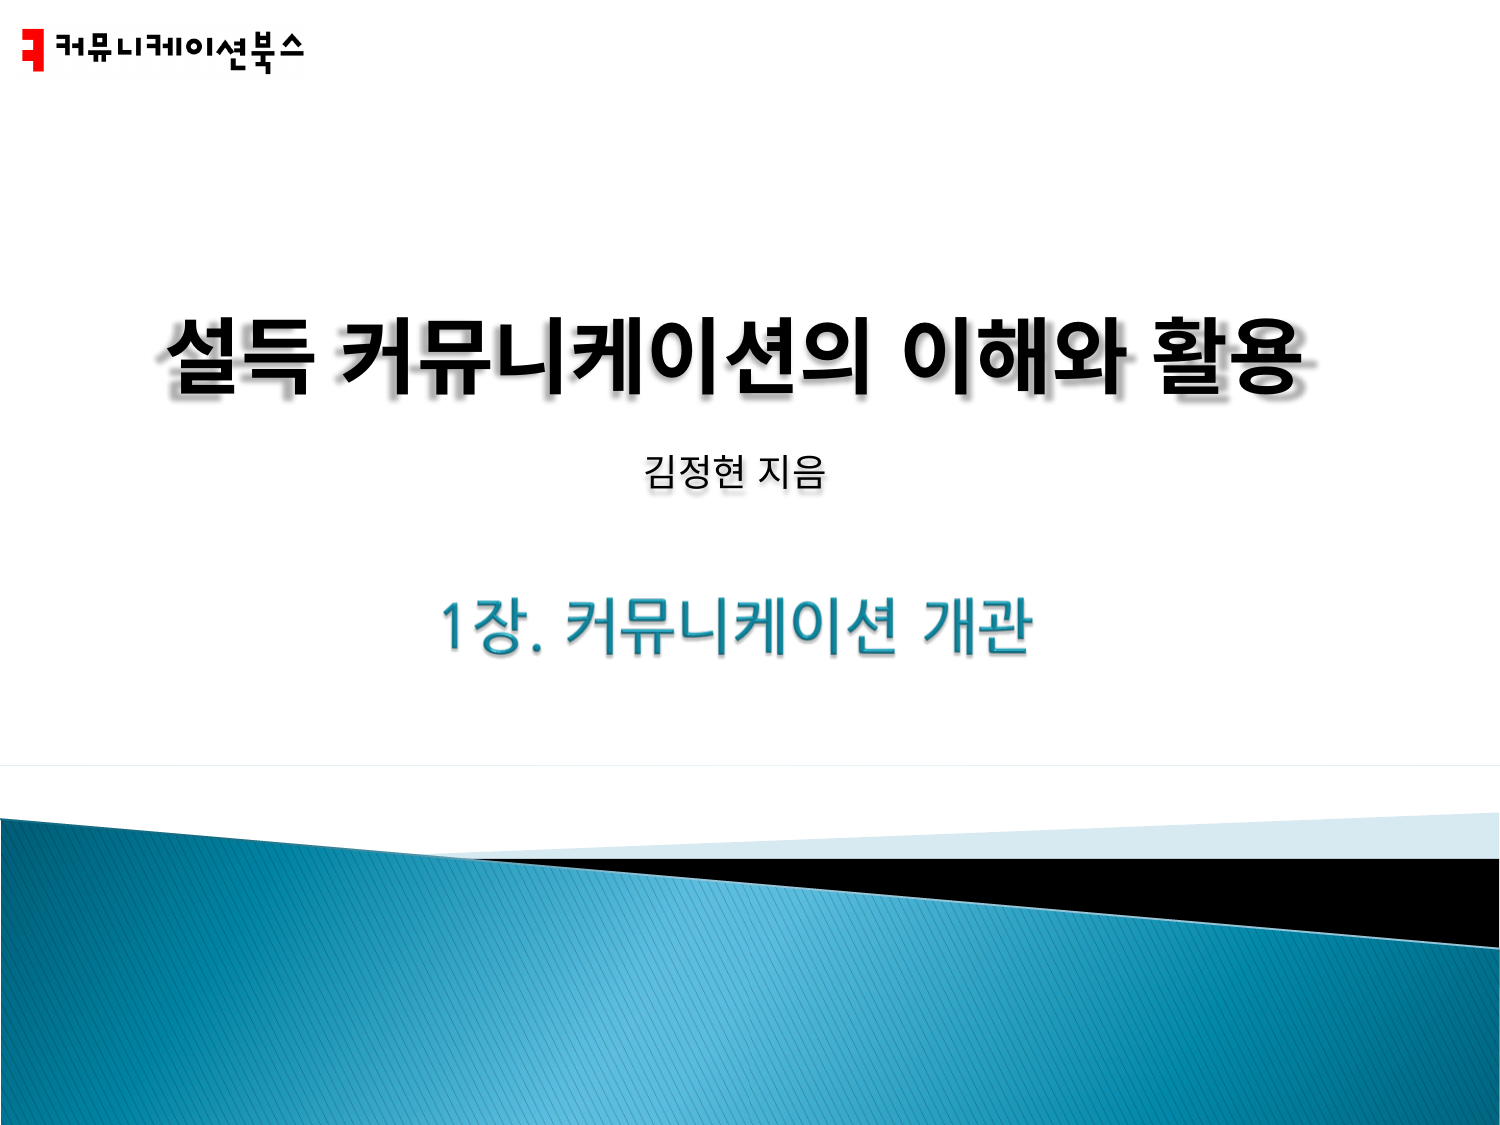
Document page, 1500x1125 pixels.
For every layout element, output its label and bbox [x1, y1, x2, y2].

picture [393, 542, 1074, 683]
text_box [60, 273, 1410, 518]
picture [15, 18, 309, 83]
picture [0, 817, 1500, 1125]
